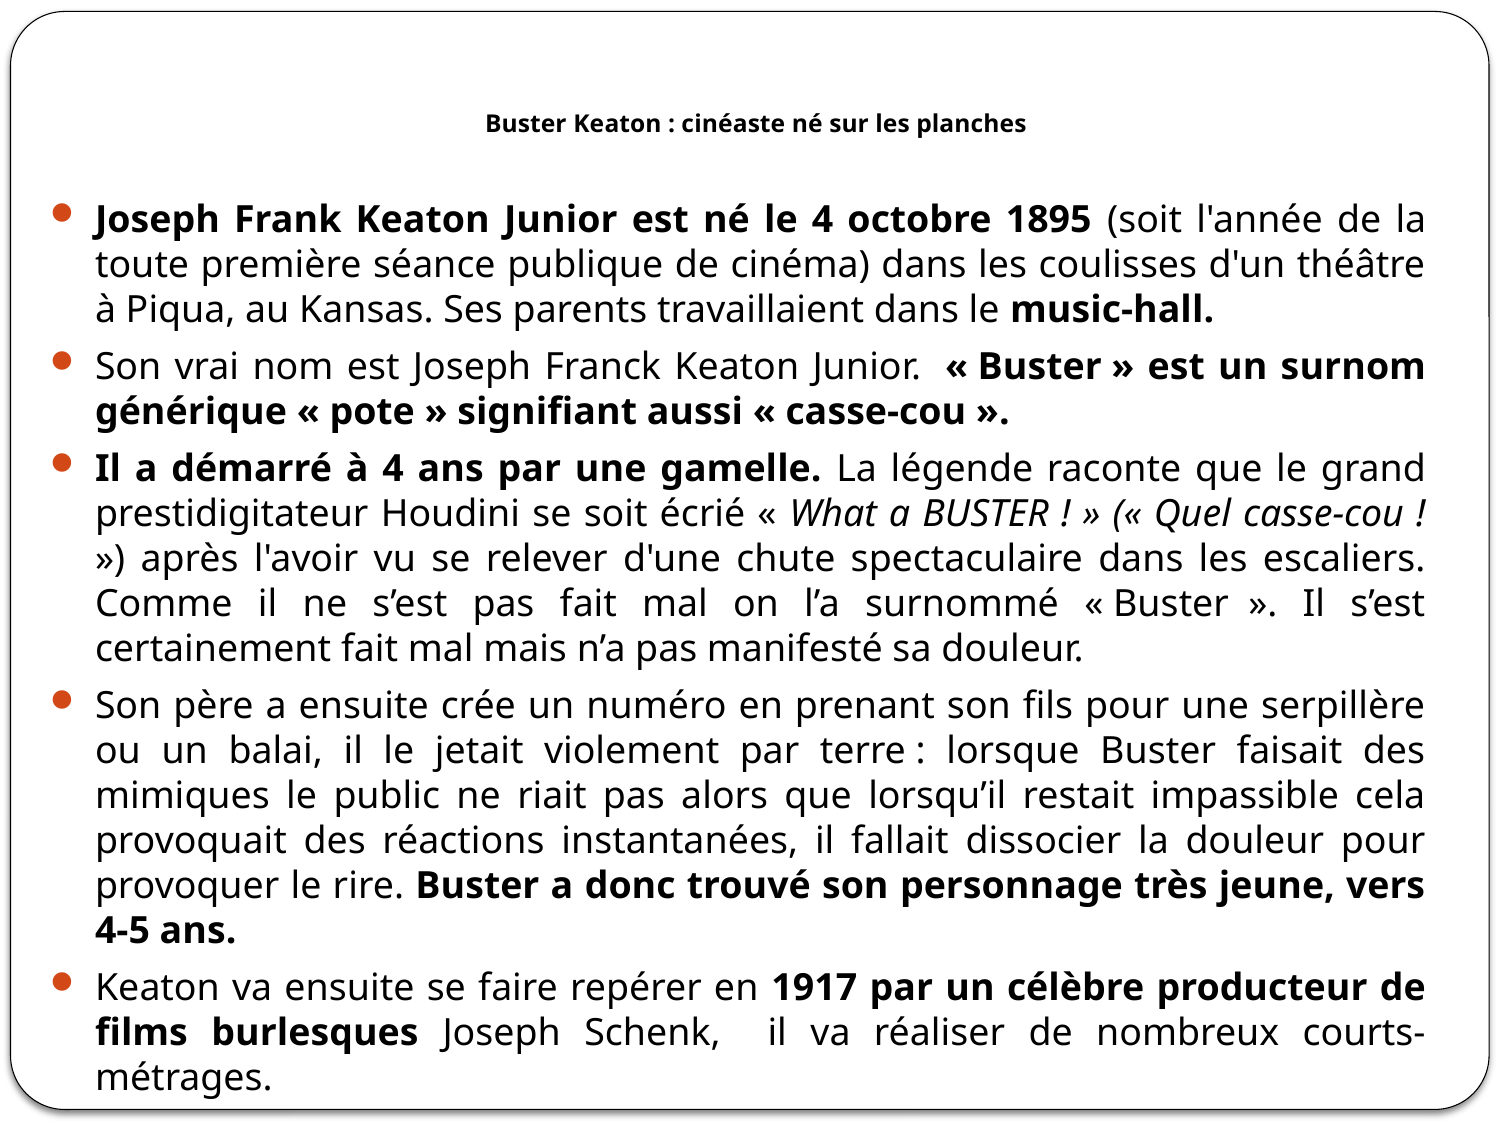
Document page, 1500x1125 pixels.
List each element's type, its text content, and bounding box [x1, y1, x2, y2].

title Buster Keaton : cinéaste né sur les planches [64, 46, 1442, 153]
list Joseph Frank Keaton Junior est né le 4 octobre 1895 (soit l'année de la toute première séance publique de cinéma) dans les coulisses d'un théâtre à Piqua, au Kansas. Ses parents travaillaient dans le music-hall. Son vrai nom est Joseph Franck Keaton Junior. « Buster » est un surnom générique « pote » signifiant aussi « casse-cou ». Il a démarré à 4 ans par une gamelle. La légende raconte que le grand prestidigitateur Houdini se soit écrié « What a BUSTER ! » (« Quel casse-cou ! ») après l'avoir vu se relever d'une chute spectaculaire dans les escaliers. Comme il ne s’est pas fait mal on l’a surnommé « Buster ». Il s’est certainement fait mal mais n’a pas manifesté sa douleur. Son père a ensuite crée un numéro en prenant son fils pour une serpillère ou un balai, il le jetait violement par terre : lorsque Buster faisait des mimiques le public ne riait pas alors que lorsqu’il restait impassible cela provoquait des réactions instantanées, il fallait dissocier la douleur pour provoquer le rire. Buster a donc trouvé son personnage très jeune, vers 4-5 ans. Keaton va ensuite se faire repérer en 1917 par un célèbre producteur de films burlesques Joseph Schenk, il va réaliser de nombreux courts-métrages. [35, 187, 1442, 1055]
